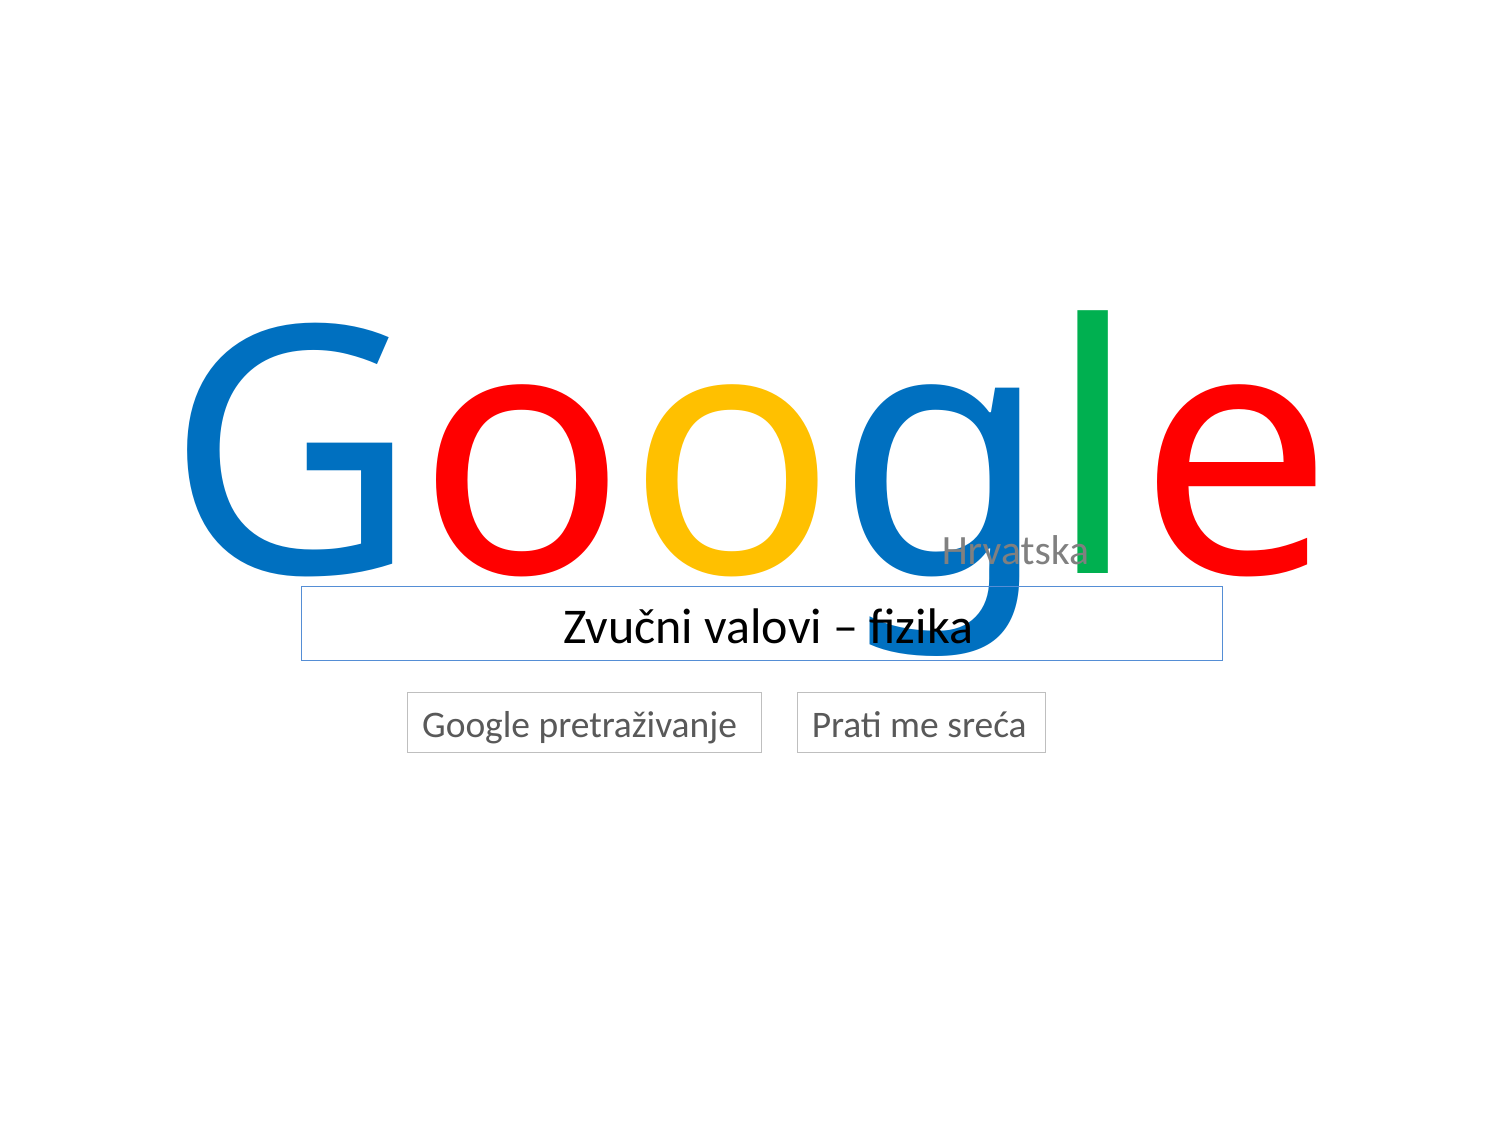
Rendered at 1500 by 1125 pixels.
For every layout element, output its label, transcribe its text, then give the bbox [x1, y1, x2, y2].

title Google [112, 314, 1388, 556]
text_box Prati me sreća [797, 692, 1046, 753]
text_box Google pretraživanje [407, 692, 762, 753]
text_box Hrvatska [927, 515, 1128, 580]
text_box Zvučni valovi – fizika [301, 586, 1223, 661]
